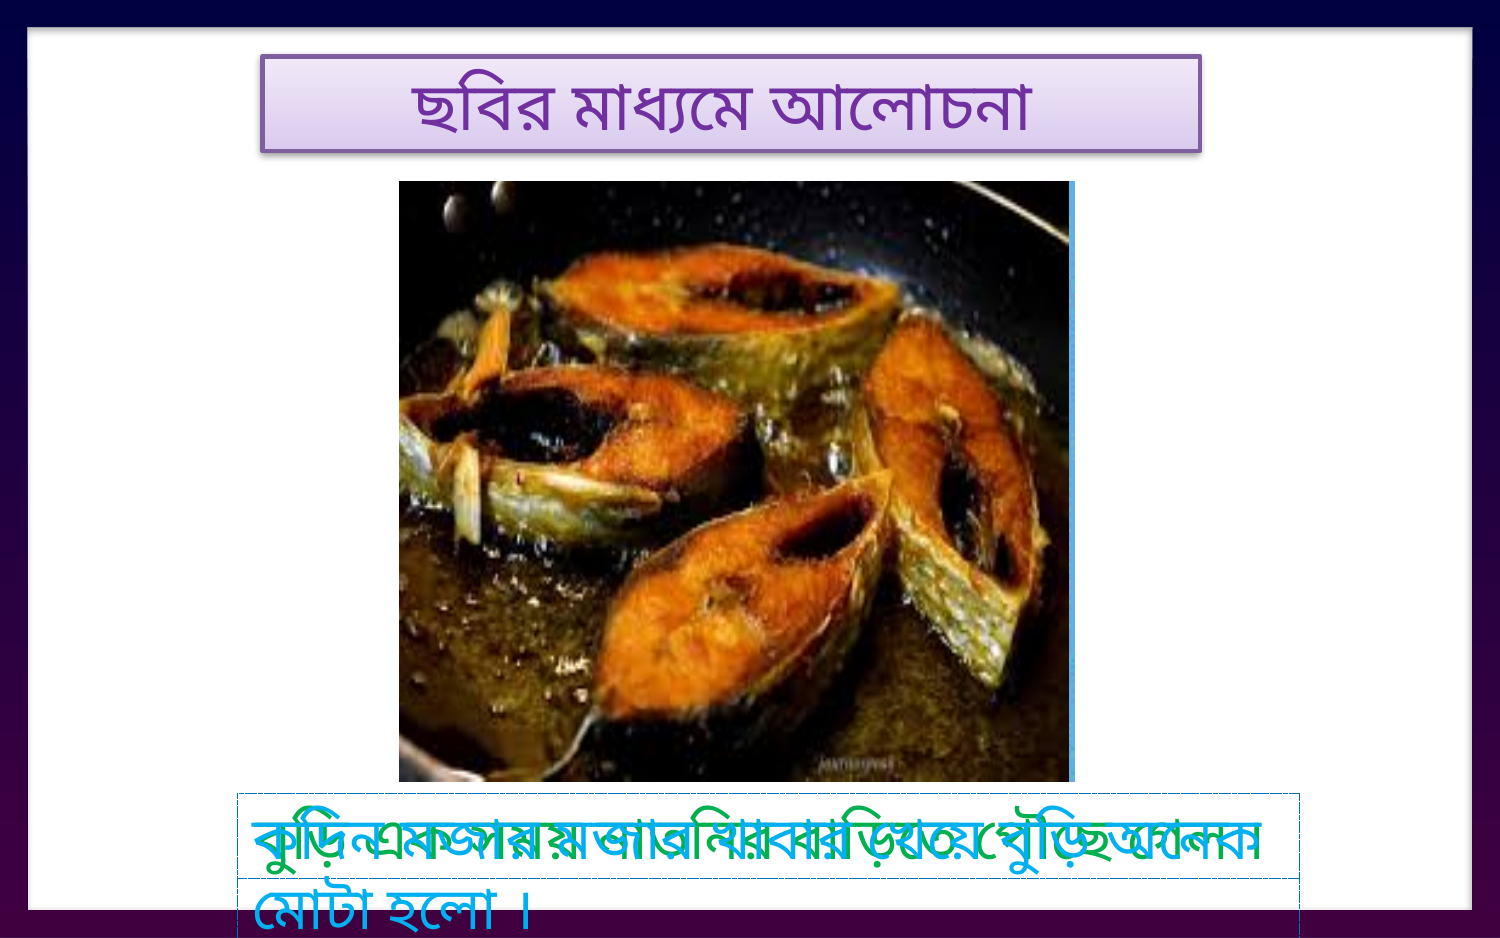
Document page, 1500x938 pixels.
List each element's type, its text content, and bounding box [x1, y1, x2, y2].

text_box ছবির মাধ্যমে আলোচনা [262, 55, 1201, 152]
text_box কদিন মজার মজার খাবার খেয়ে বুড়ি অনেক মোটা হলো । [237, 793, 1300, 938]
picture [399, 180, 1076, 782]
text_box [0, 0, 1500, 938]
